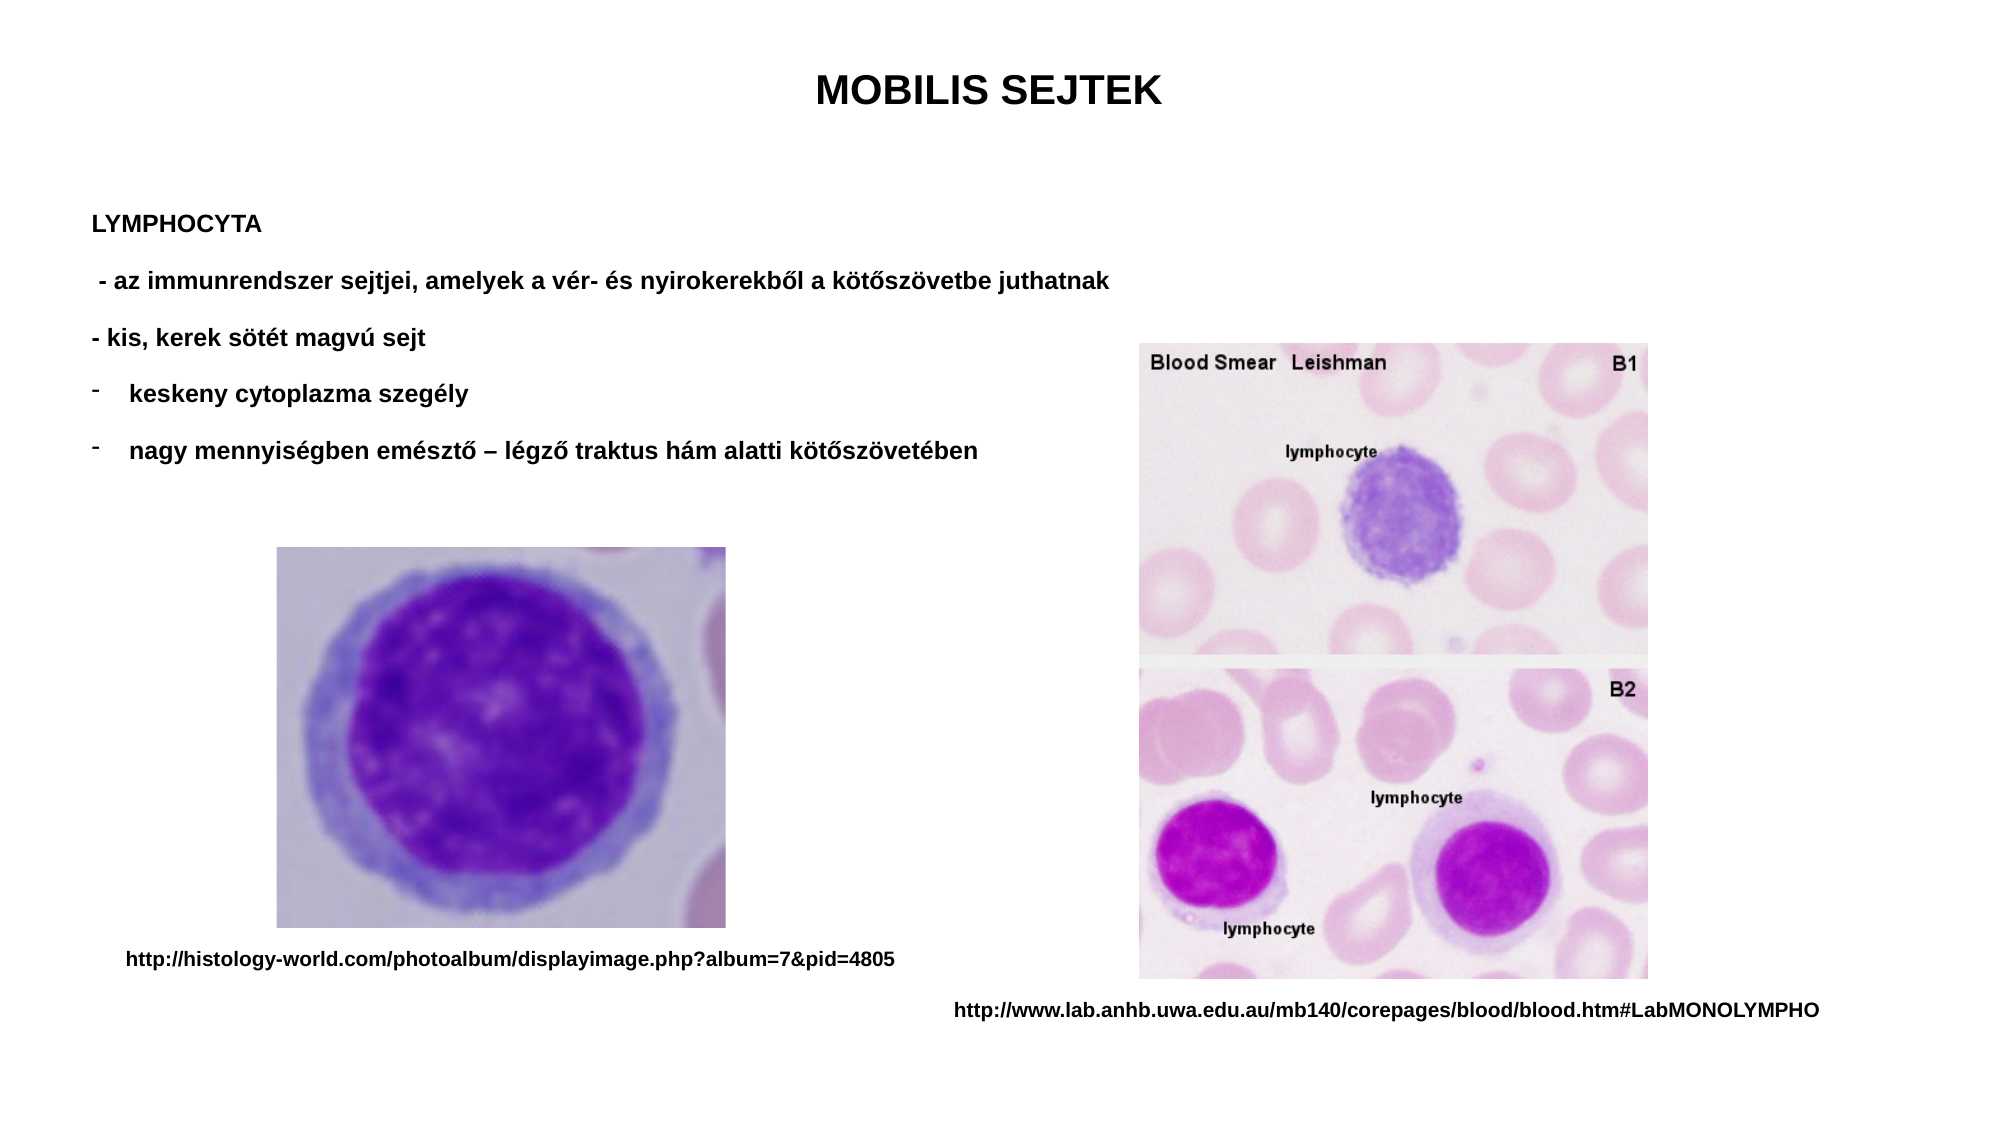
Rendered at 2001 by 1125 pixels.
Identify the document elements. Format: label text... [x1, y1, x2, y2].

title MOBILIS SEJTEK [126, 18, 1852, 164]
picture [1139, 343, 1648, 979]
picture [276, 547, 726, 929]
list LYMPHOCYTA - az immunrendszer sejtjei, amelyek a vér- és nyirokerekből a kötőszövetbe juthatnak - kis, kerek sötét magvú sejt keskeny cytoplazma szegély nagy mennyiségben emésztő – légző traktus hám alatti kötőszövetében [76, 194, 1802, 908]
text_box http://histology-world.com/photoalbum/displayimage.php?album=7&pid=4805 [110, 938, 973, 979]
text_box http://www.lab.anhb.uwa.edu.au/mb140/corepages/blood/blood.htm#LabMONOLYMPHO [939, 989, 1845, 1030]
